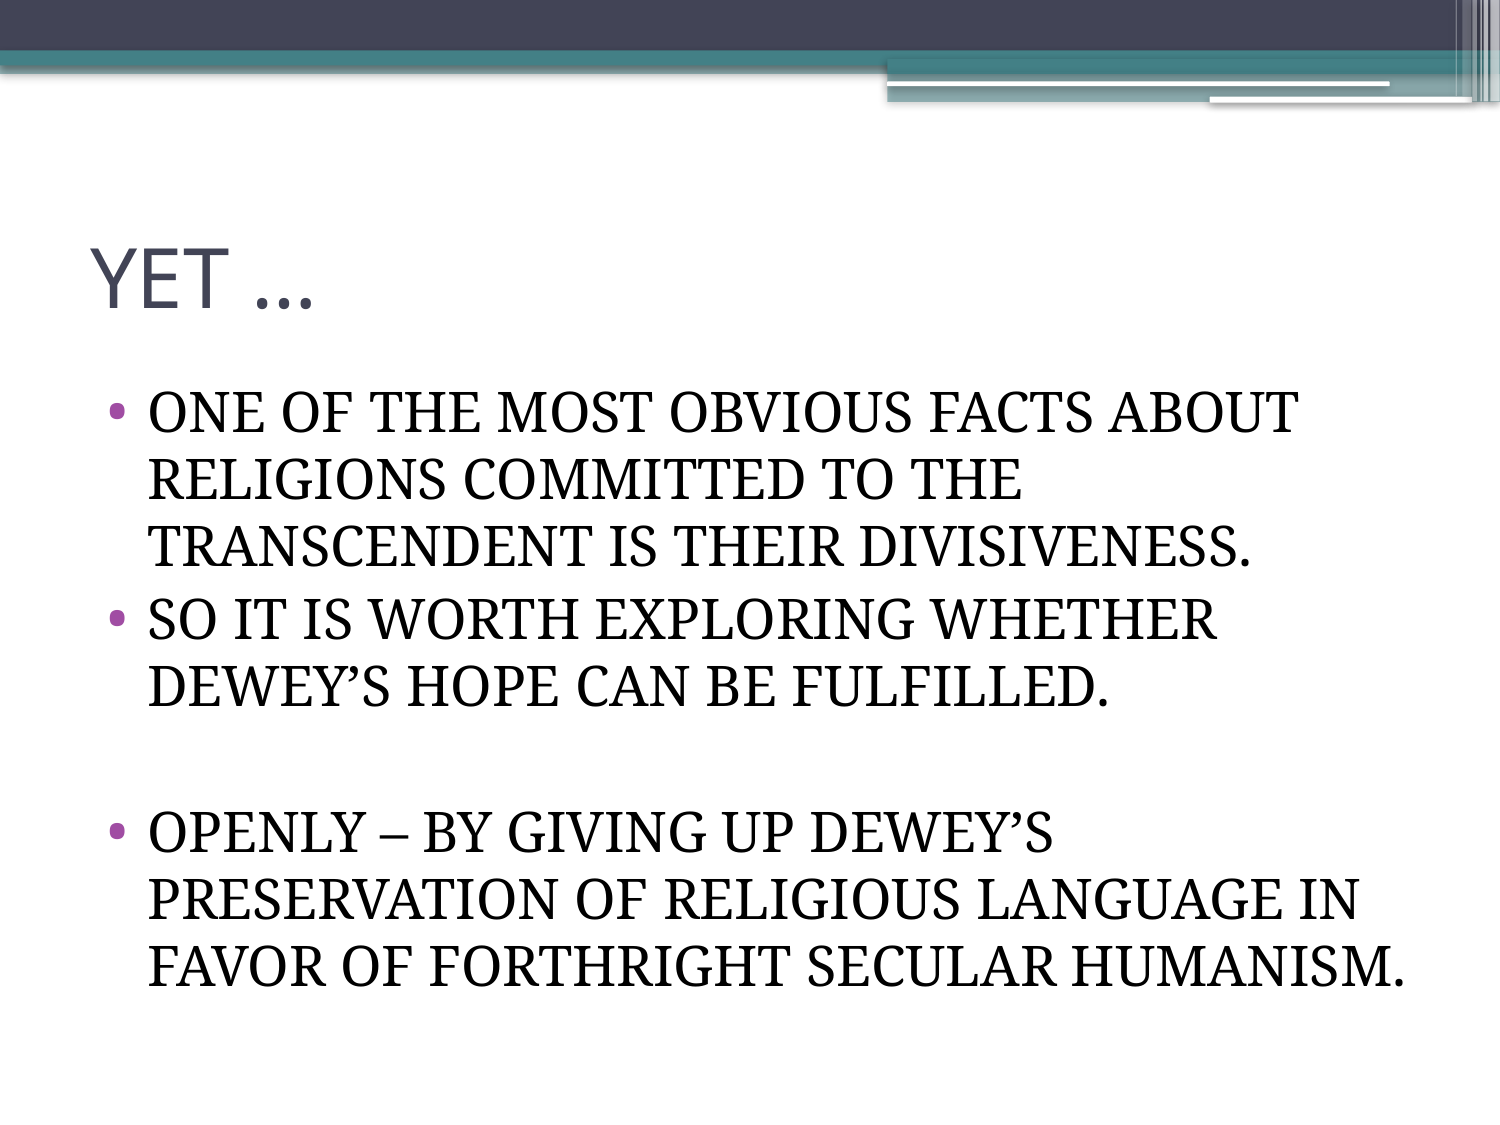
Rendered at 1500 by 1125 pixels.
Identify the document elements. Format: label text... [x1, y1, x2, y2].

list ONE OF THE MOST OBVIOUS FACTS ABOUT RELIGIONS COMMITTED TO THE TRANSCENDENT IS THEIR DIVISIVENESS. SO IT IS WORTH EXPLORING WHETHER DEWEY’S HOPE CAN BE FULFILLED. OPENLY – BY GIVING UP DEWEY’S PRESERVATION OF RELIGIOUS LANGUAGE IN FAVOR OF FORTHRIGHT SECULAR HUMANISM. [74, 368, 1426, 1079]
title YET … [74, 187, 1426, 363]
